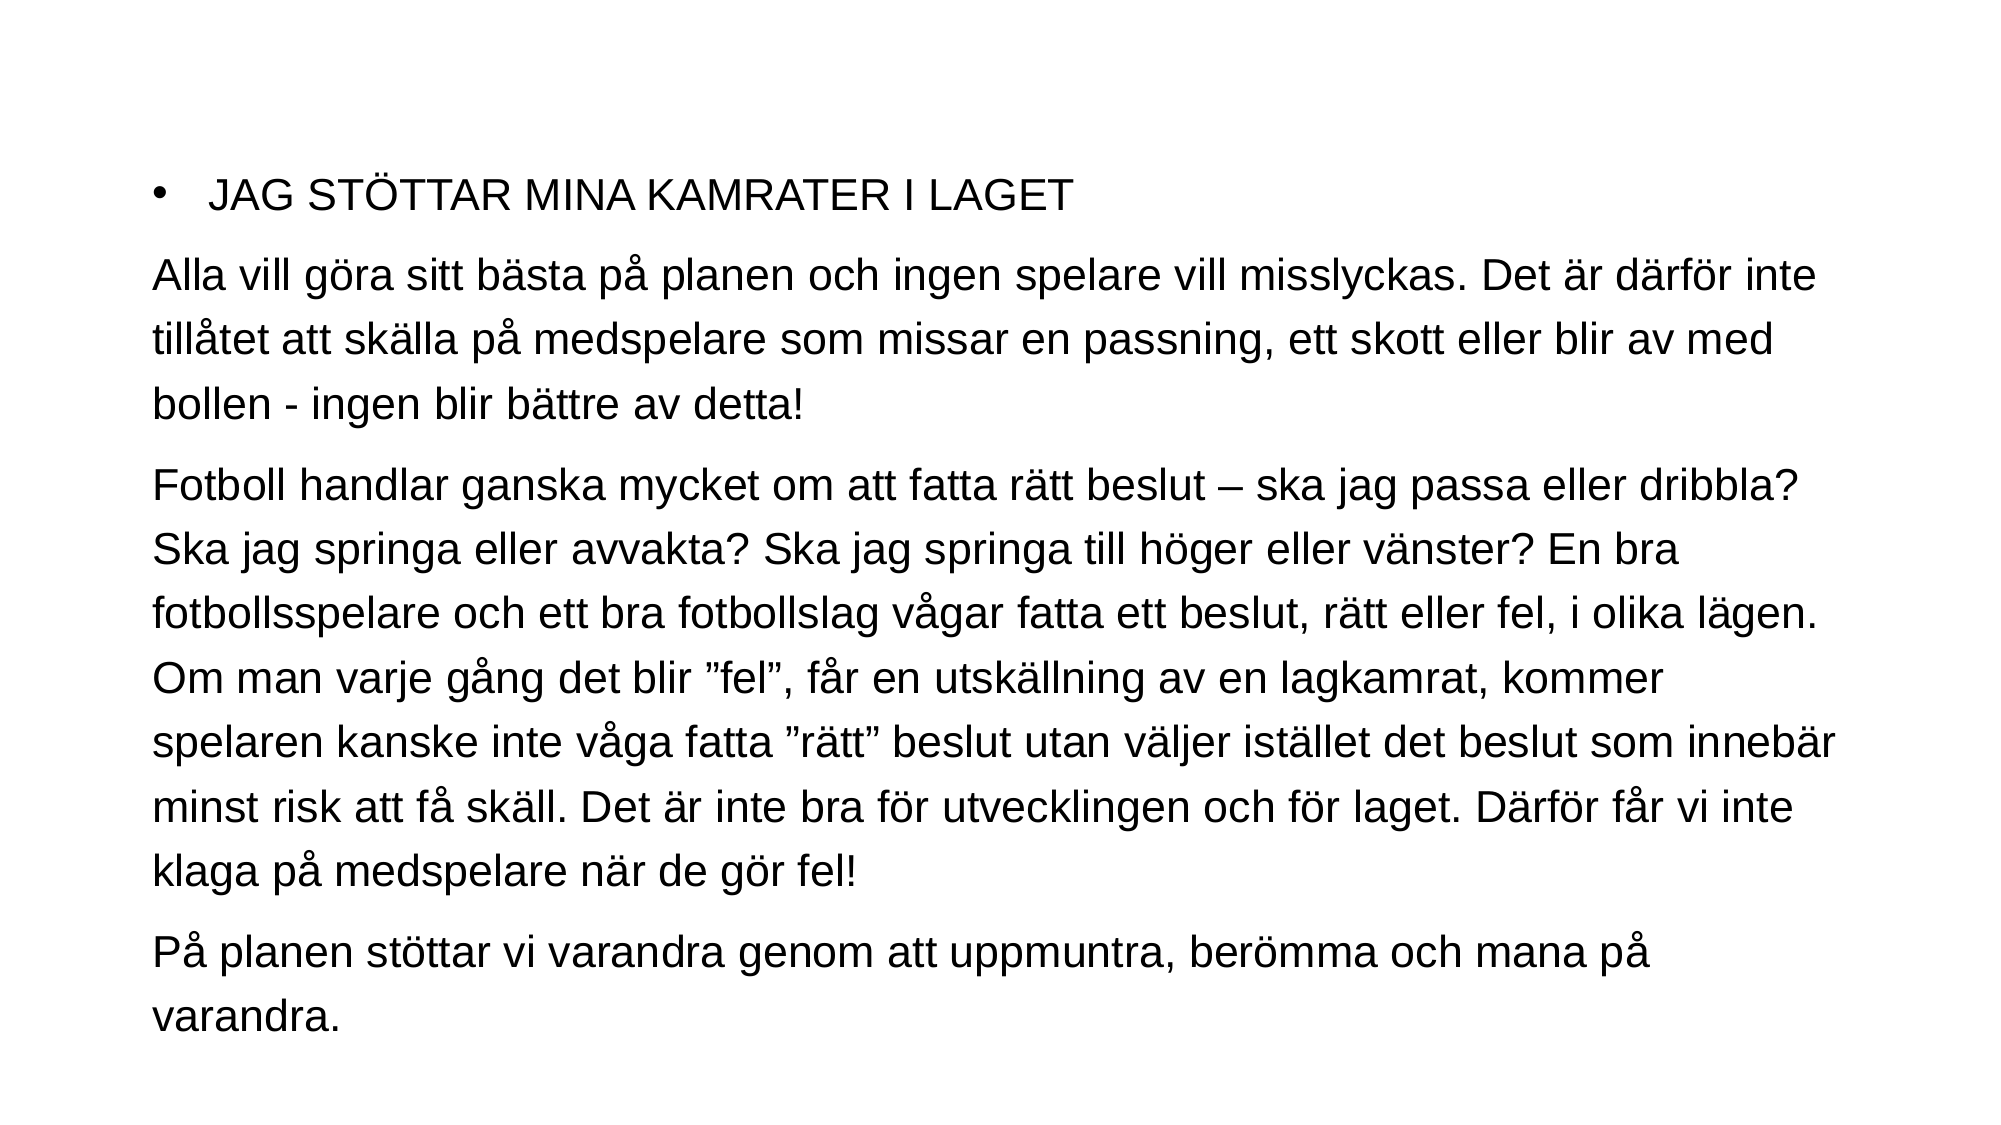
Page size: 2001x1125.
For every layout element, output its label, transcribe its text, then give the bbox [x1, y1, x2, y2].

list JAG STÖTTAR MINA KAMRATER I LAGET Alla vill göra sitt bästa på planen och ingen spelare vill misslyckas. Det är därför inte tillåtet att skälla på medspelare som missar en passning, ett skott eller blir av med bollen - ingen blir bättre av detta! Fotboll handlar ganska mycket om att fatta rätt beslut – ska jag passa eller dribbla? Ska jag springa eller avvakta? Ska jag springa till höger eller vänster? En bra fotbollsspelare och ett bra fotbollslag vågar fatta ett beslut, rätt eller fel, i olika lägen. Om man varje gång det blir ”fel”, får en utskällning av en lagkamrat, kommer spelaren kanske inte våga fatta ”rätt” beslut utan väljer istället det beslut som innebär minst risk att få skäll. Det är inte bra för utvecklingen och för laget. Därför får vi inte klaga på medspelare när de gör fel! På planen stöttar vi varandra genom att uppmuntra, berömma och mana på varandra. [137, 77, 1863, 1057]
